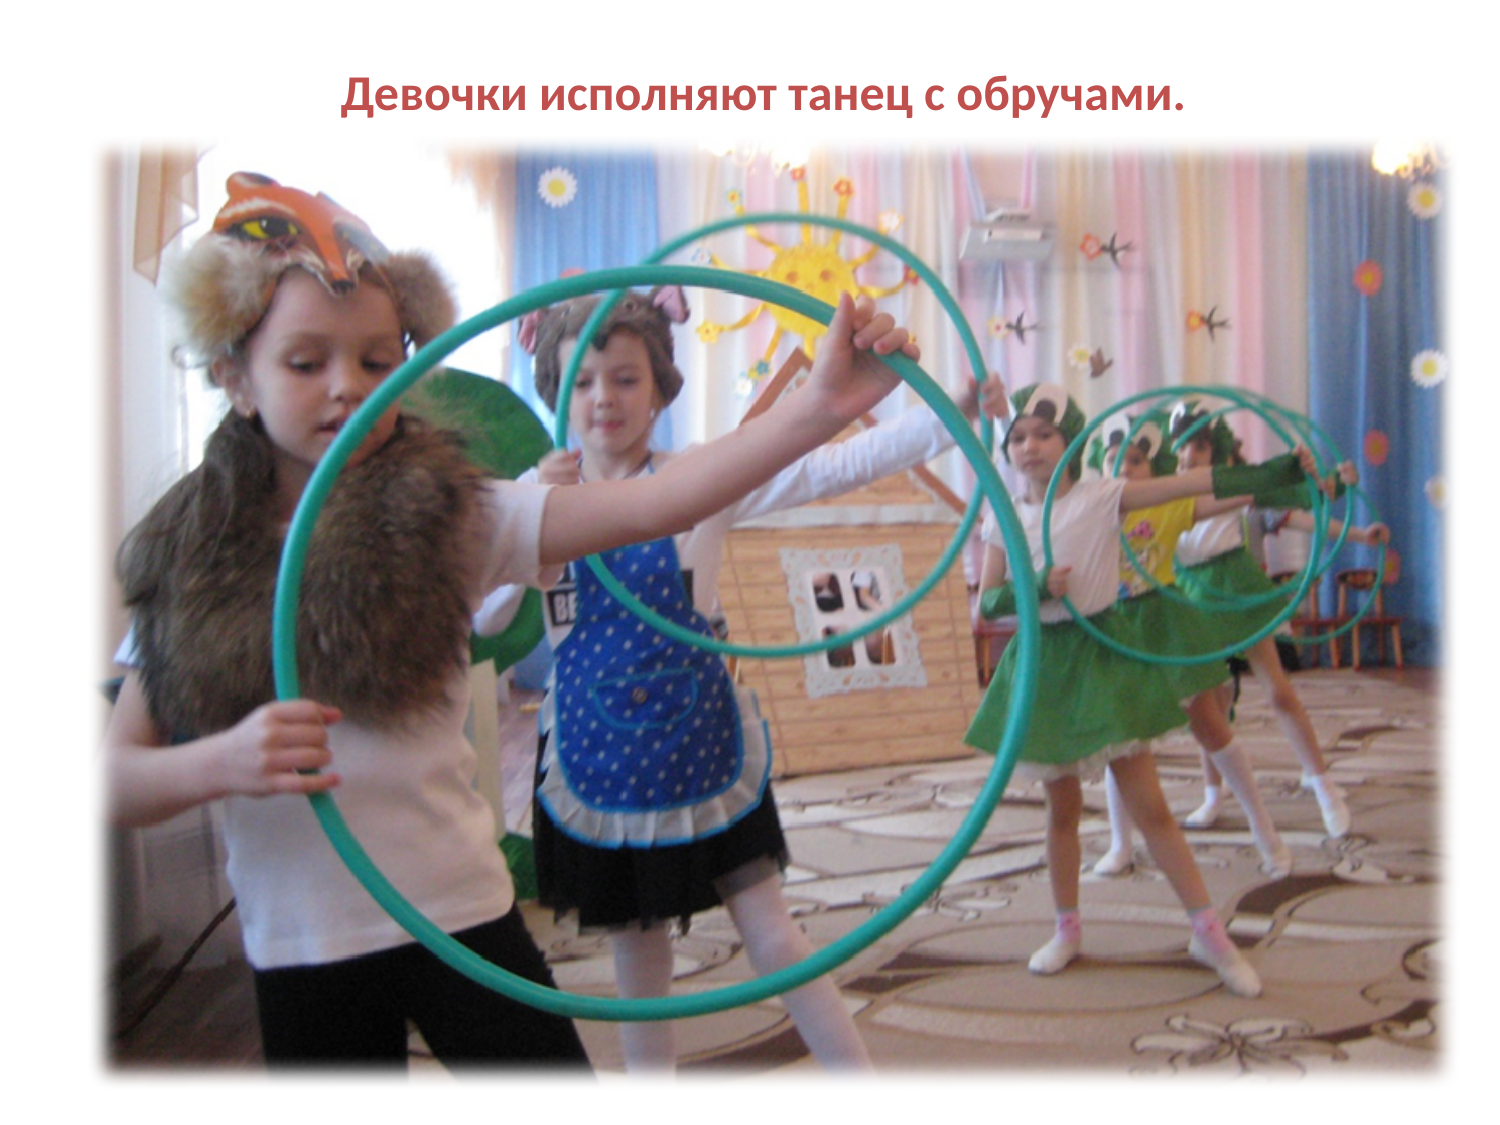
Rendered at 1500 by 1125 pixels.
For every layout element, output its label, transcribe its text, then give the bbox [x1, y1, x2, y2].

picture [88, 135, 1459, 1090]
title Девочки исполняют танец с обручами. [88, 19, 1439, 135]
